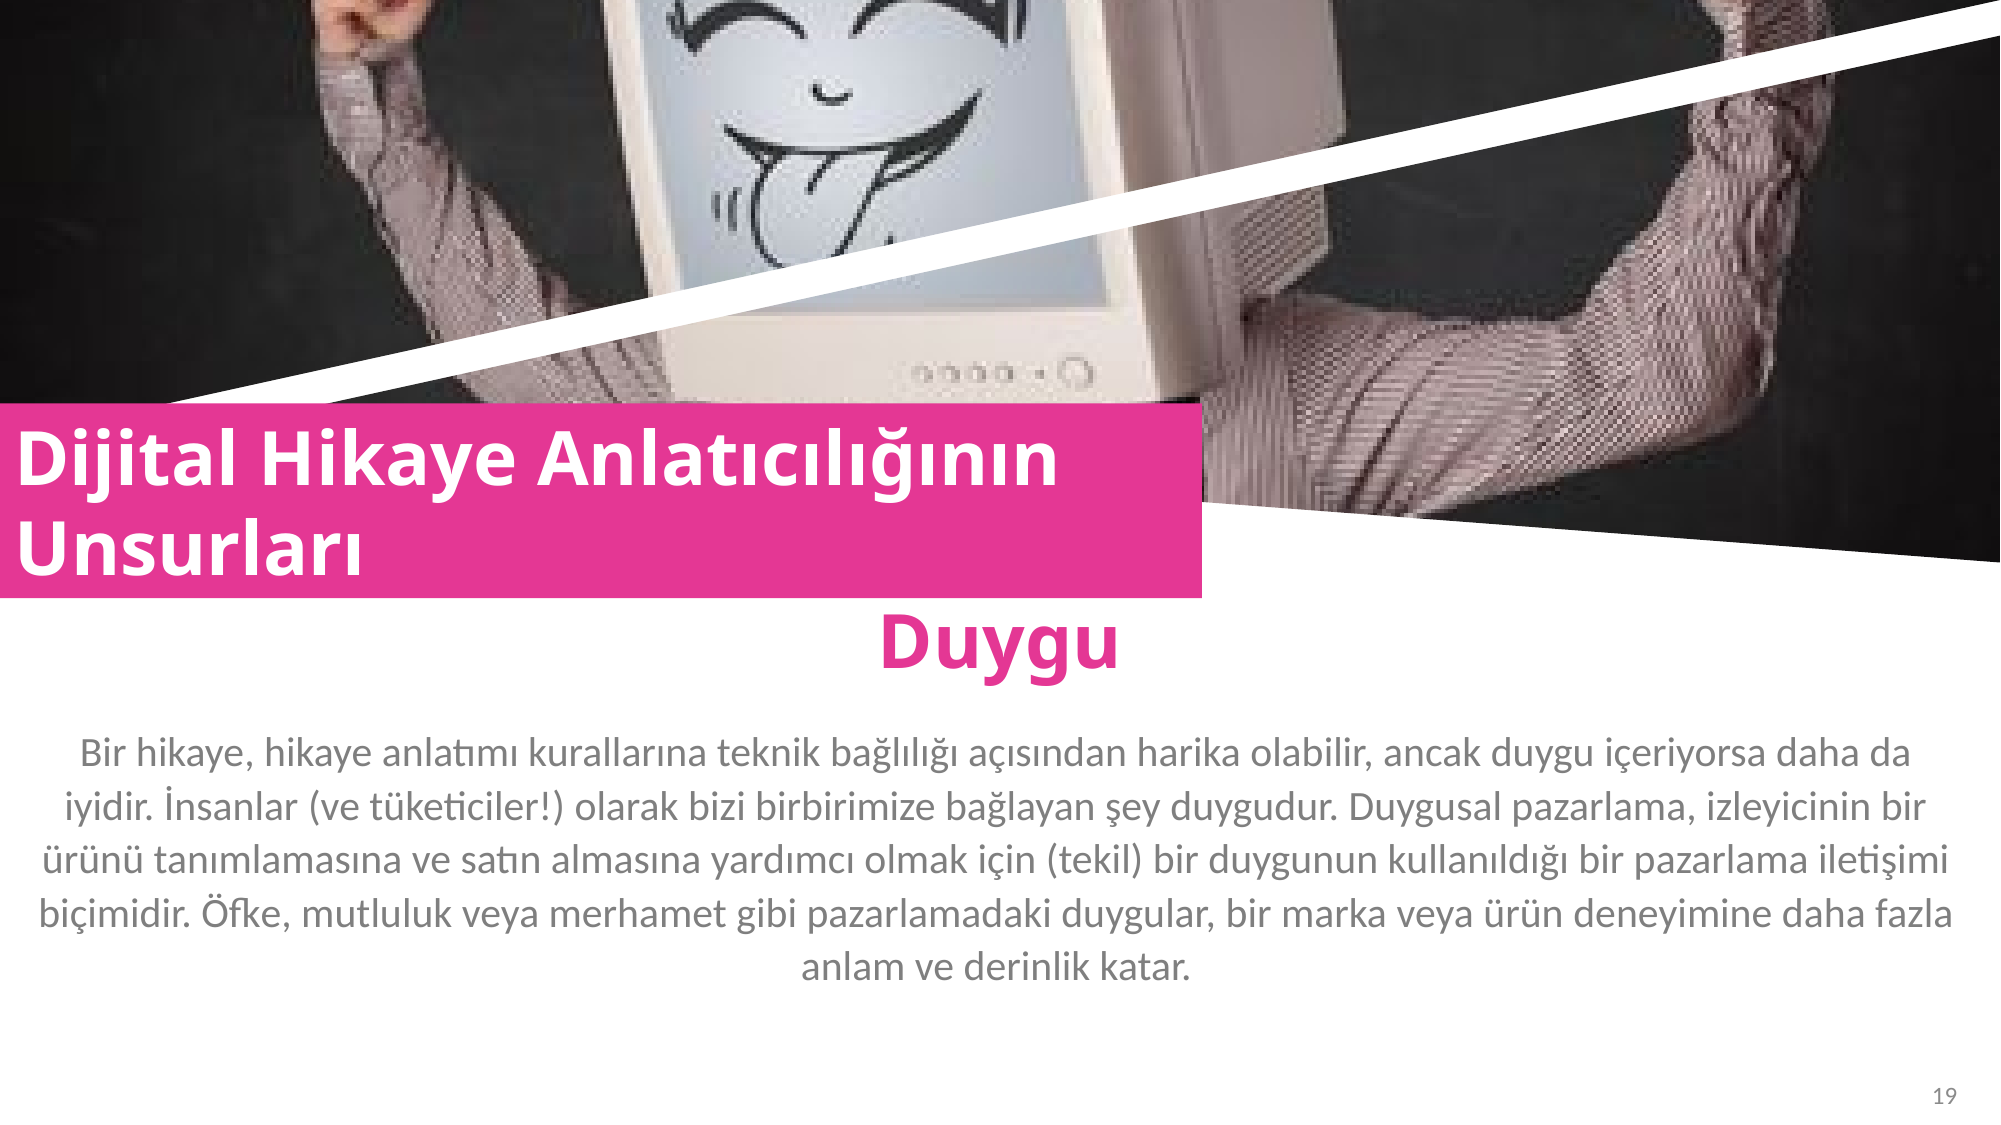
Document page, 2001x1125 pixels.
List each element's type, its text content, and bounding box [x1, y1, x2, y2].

list Bir hikaye, hikaye anlatımı kurallarına teknik bağlılığı açısından harika olabilir, ancak duygu içeriyorsa daha da iyidir. İnsanlar (ve tüketiciler!) olarak bizi birbirimize bağlayan şey duygudur. Duygusal pazarlama, izleyicinin bir ürünü tanımlamasına ve satın almasına yardımcı olmak için (tekil) bir duygunun kullanıldığı bir pazarlama iletişimi biçimidir. Öfke, mutluluk veya merhamet gibi pazarlamadaki duygular, bir marka veya ürün deneyimine daha fazla anlam ve derinlik katar. [20, 714, 1973, 987]
picture [0, 0, 2000, 563]
text_box Dijital Hikaye Anlatıcılığının Unsurları [0, 563, 1202, 599]
slide_number 19 [1266, 1076, 1973, 1114]
list Duygu [0, 596, 2000, 700]
